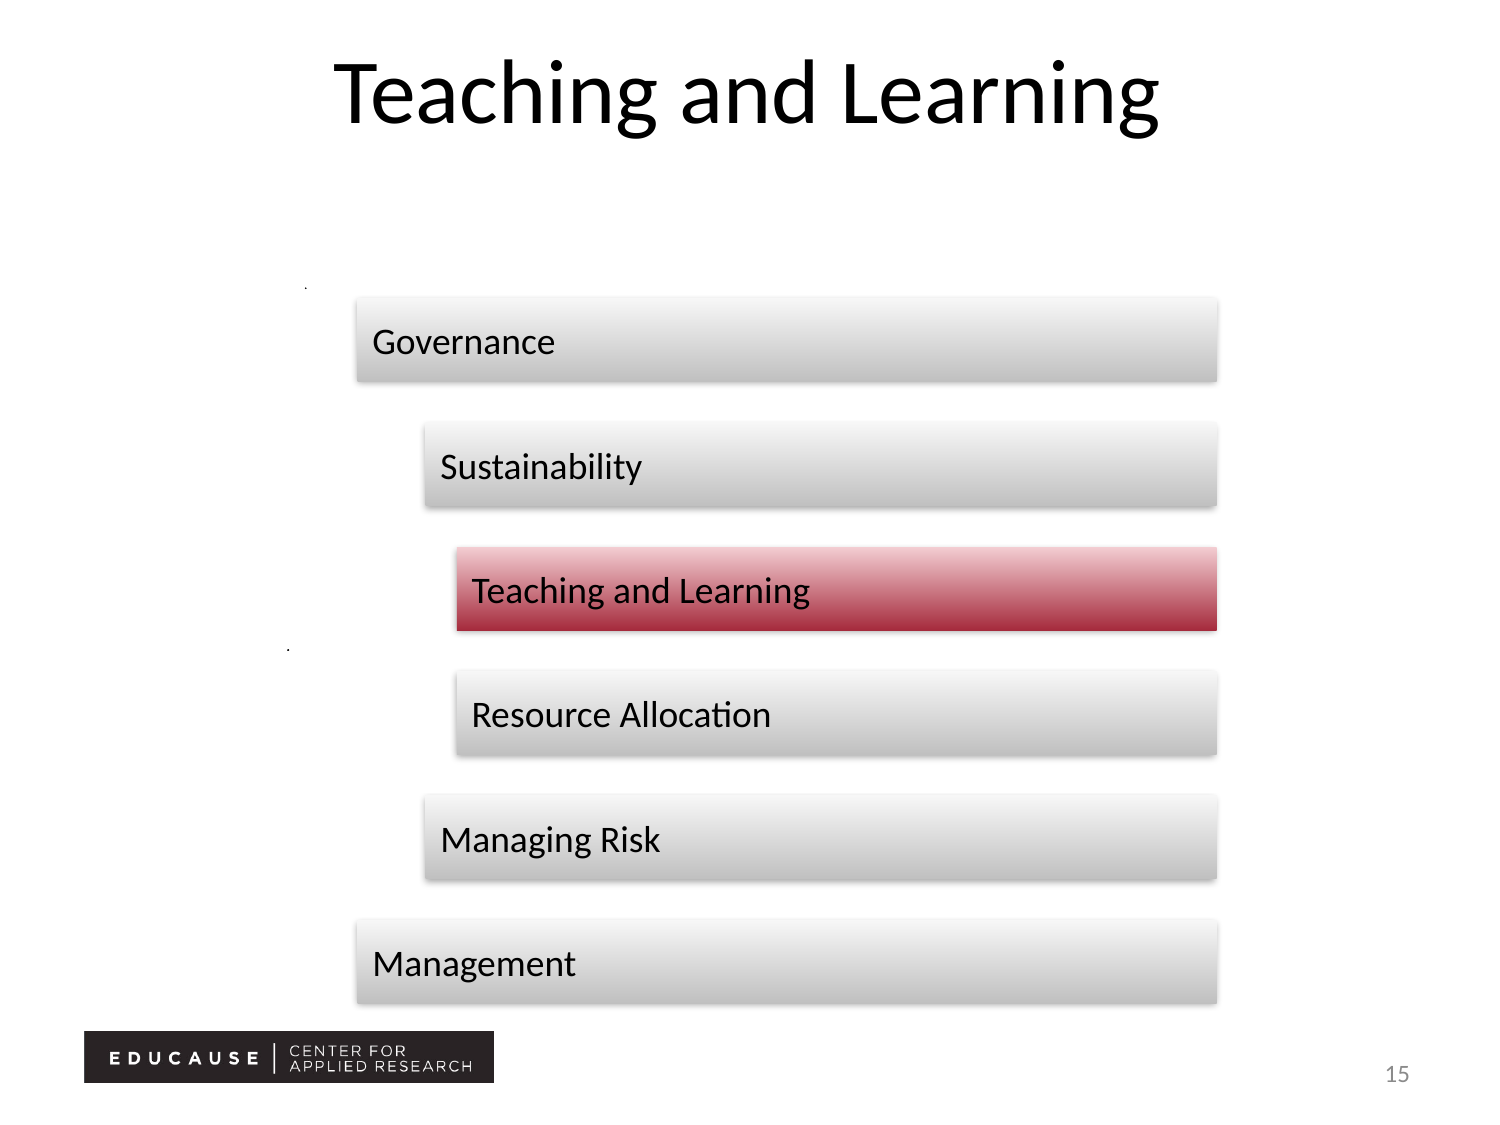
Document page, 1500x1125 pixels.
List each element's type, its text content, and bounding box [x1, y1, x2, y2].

slide_number 15 [1074, 1042, 1425, 1103]
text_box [283, 220, 1217, 1009]
title Teaching and Learning [72, 15, 1423, 159]
picture [84, 1031, 494, 1083]
